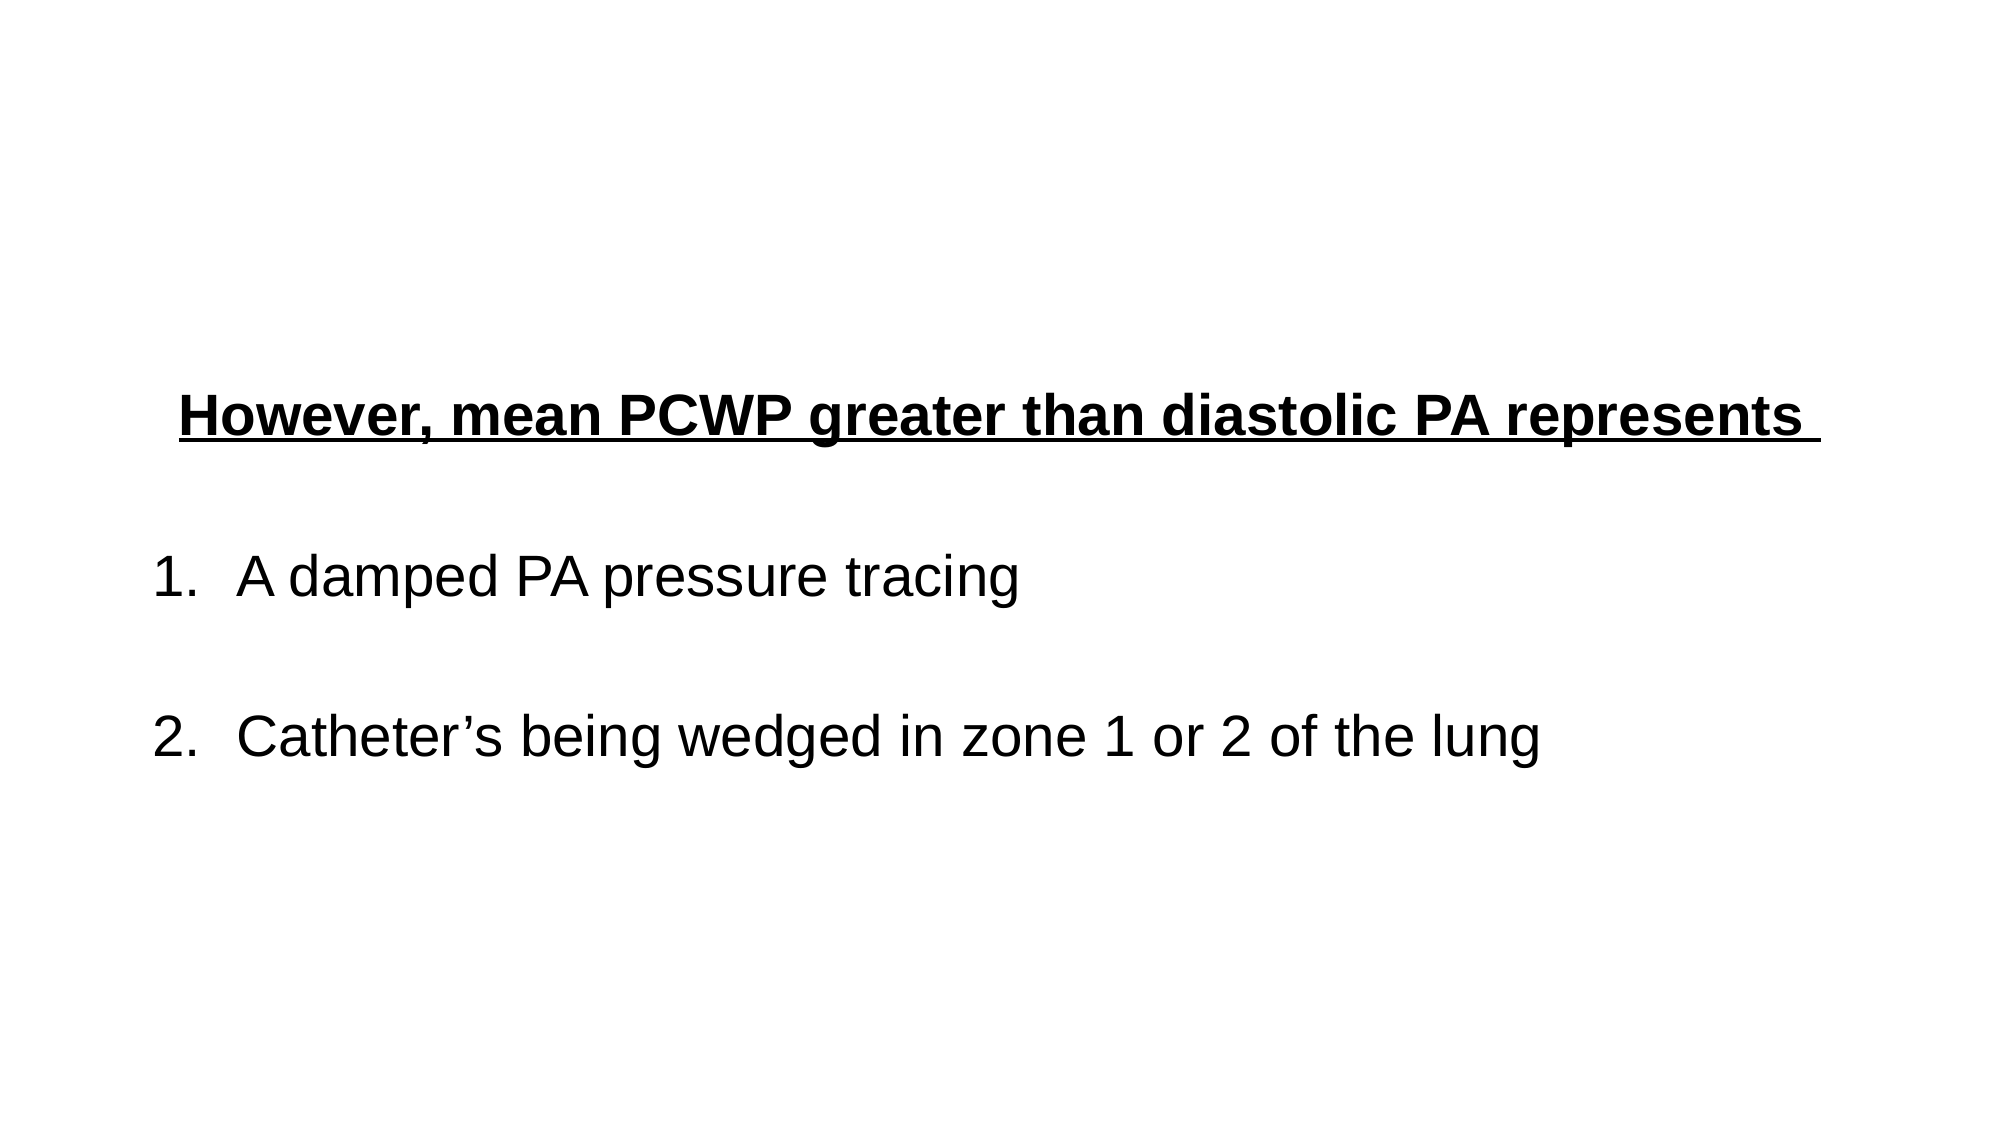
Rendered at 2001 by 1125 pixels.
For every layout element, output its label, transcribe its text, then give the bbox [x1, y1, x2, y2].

list However, mean PCWP greater than diastolic PA represents A damped PA pressure tracing Catheter’s being wedged in zone 1 or 2 of the lung [137, 299, 1863, 1014]
